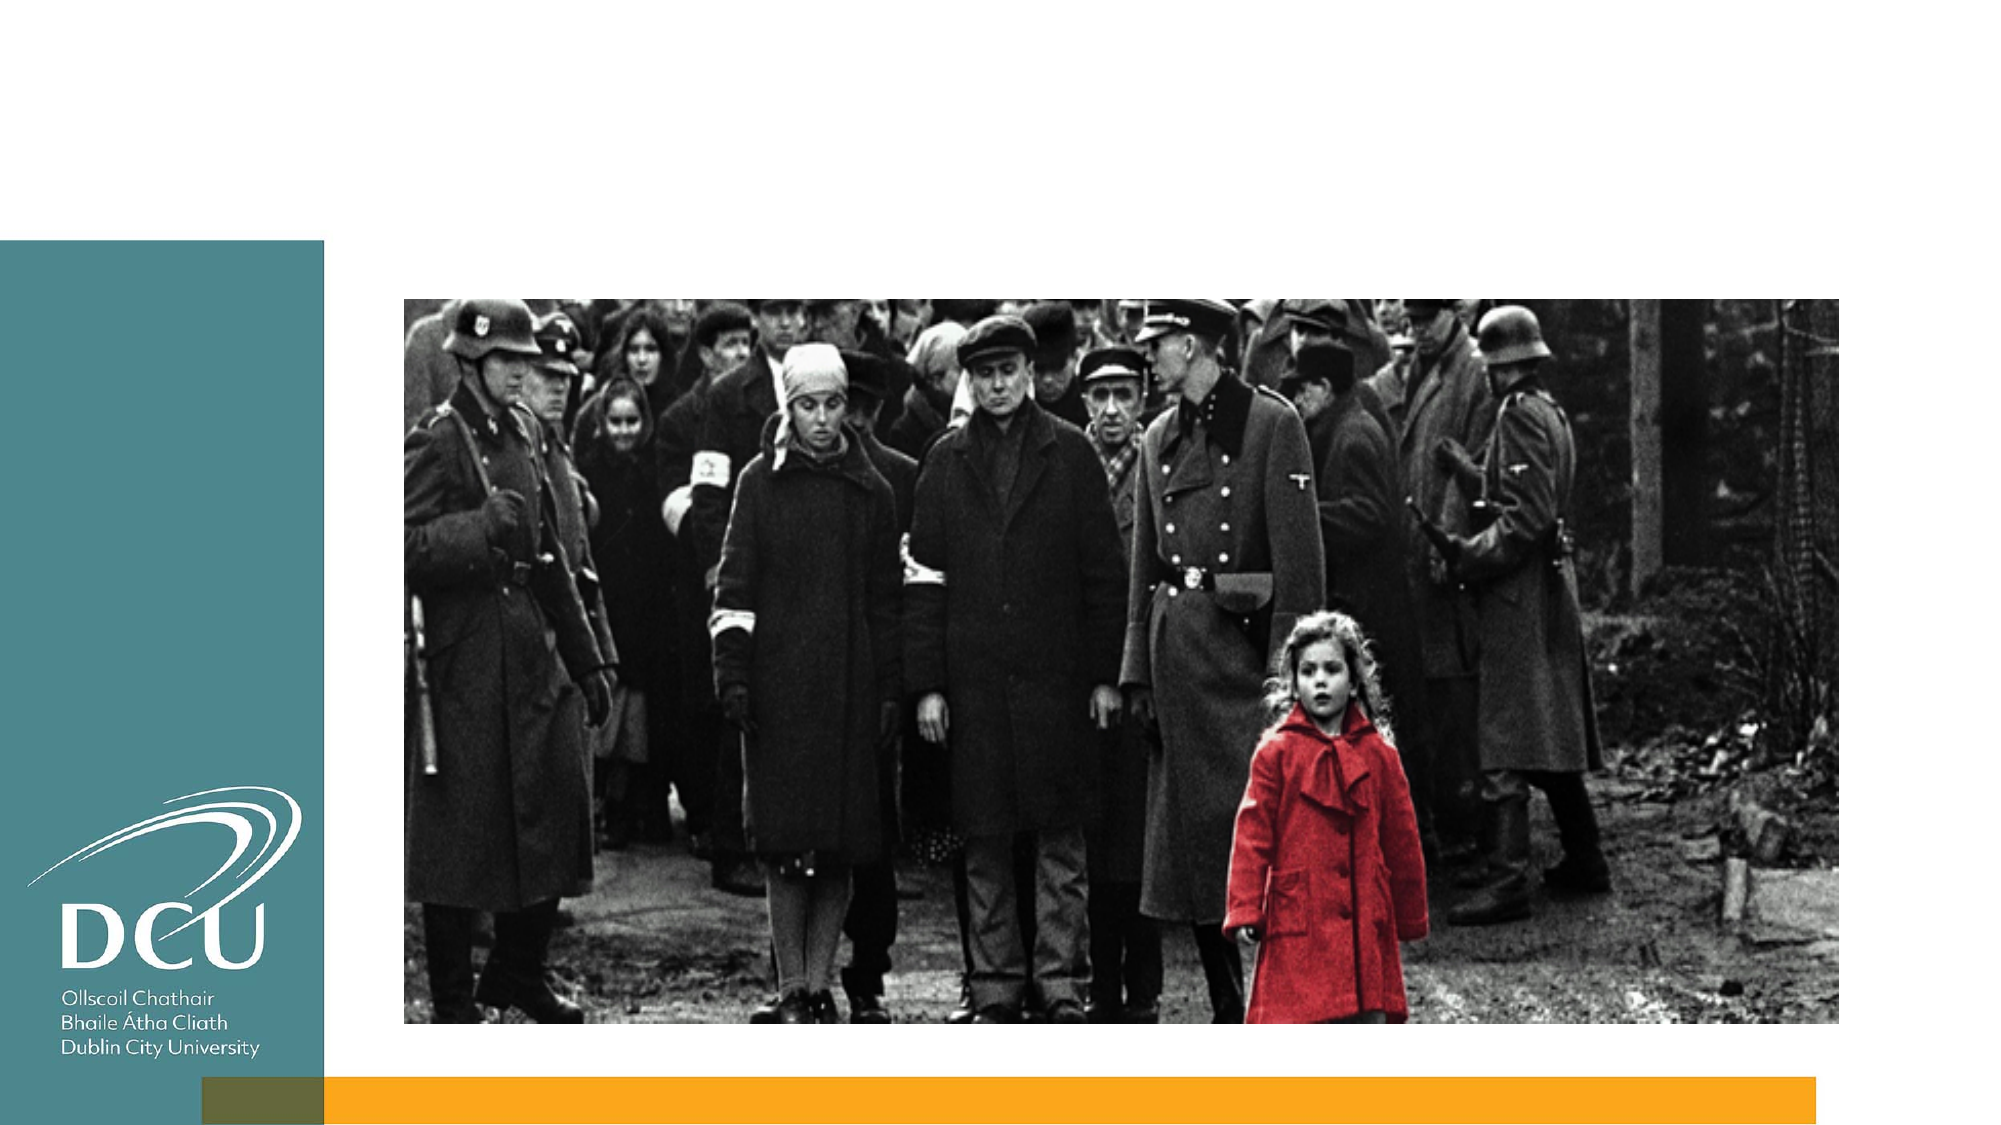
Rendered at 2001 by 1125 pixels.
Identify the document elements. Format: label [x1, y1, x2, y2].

list [404, 299, 1839, 1024]
picture [0, 0, 2001, 1125]
